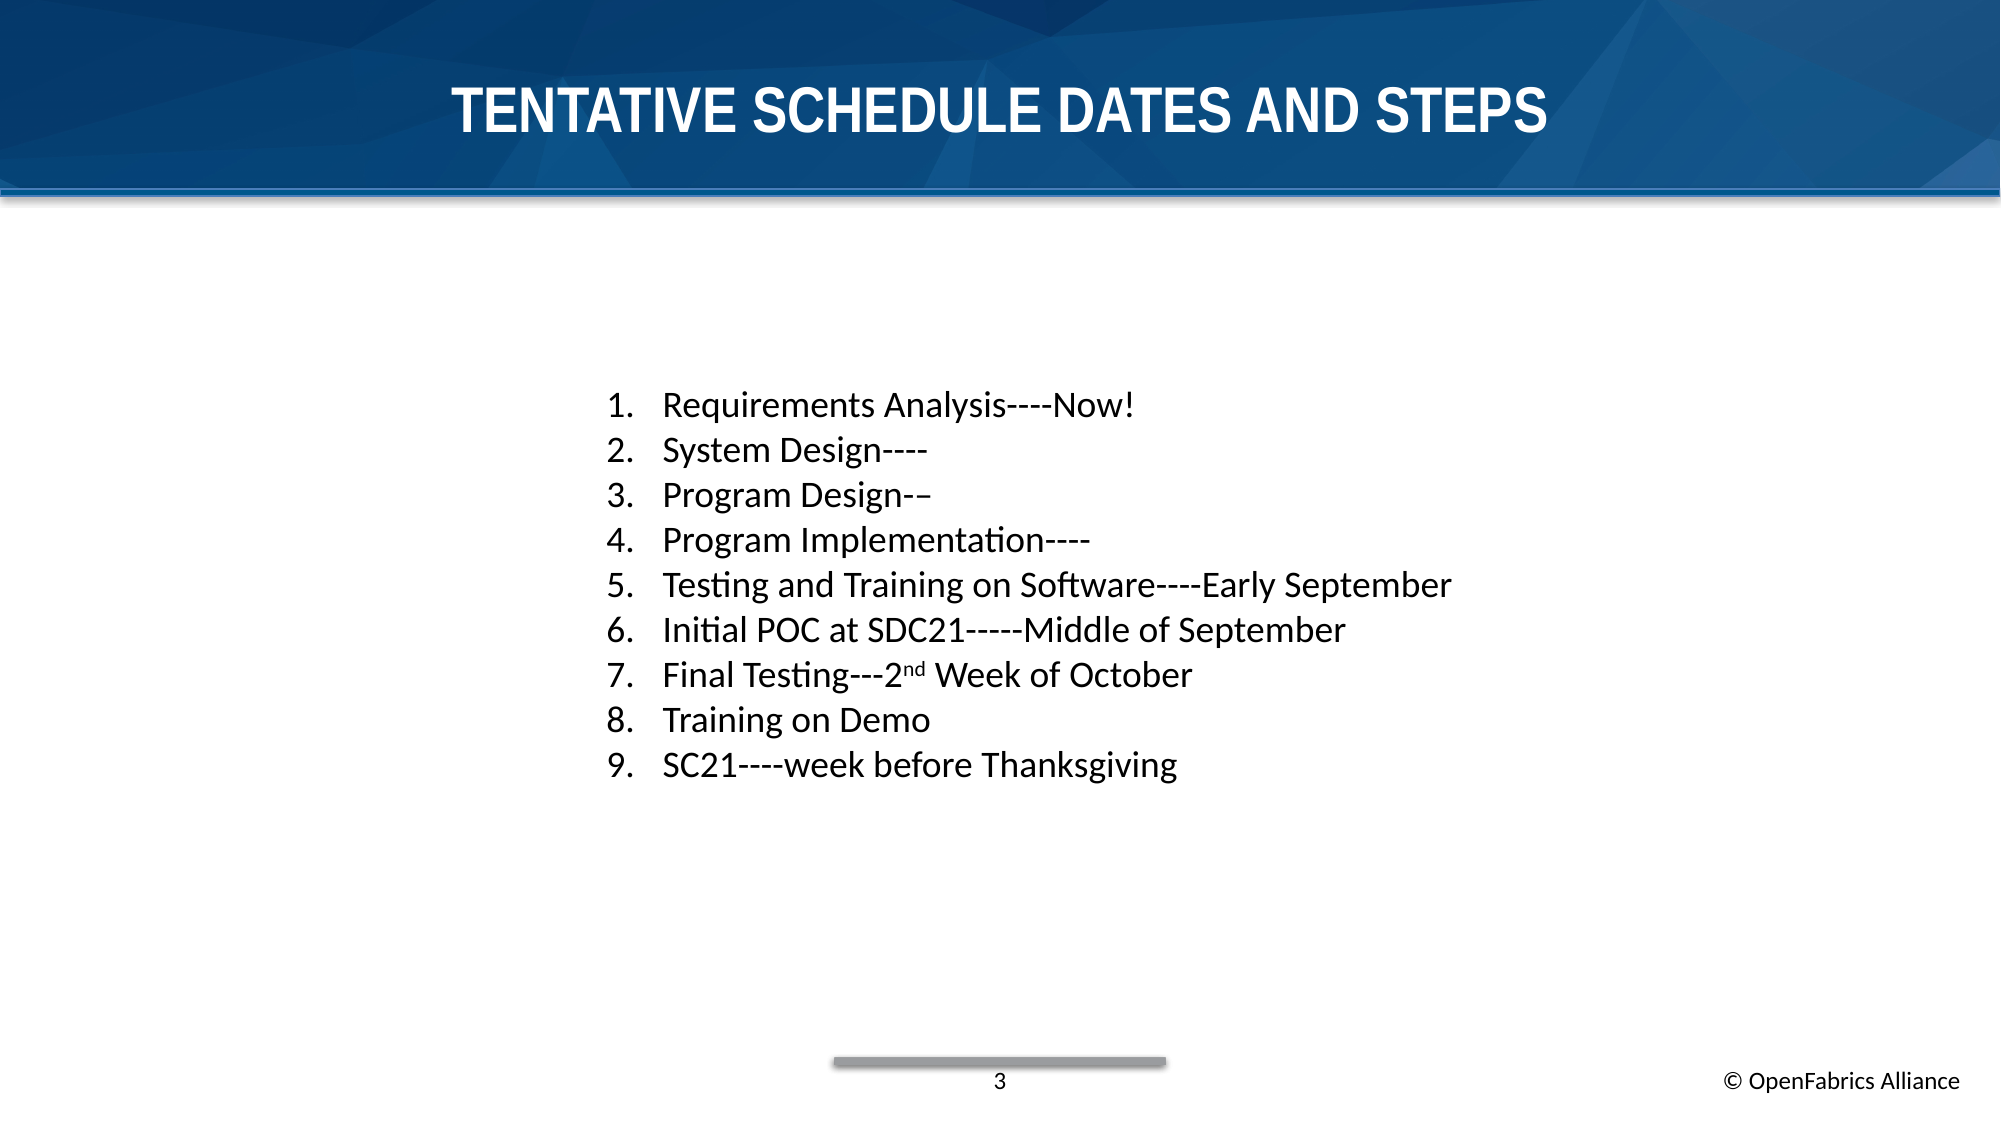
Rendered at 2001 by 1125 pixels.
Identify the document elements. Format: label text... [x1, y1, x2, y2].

footer © OpenFabrics Alliance [1300, 1050, 1976, 1110]
text_box Requirements Analysis----Now! System Design---- Program Design-– Program Implementation---- Testing and Training on Software----Early September Initial POC at SDC21-----Middle of September Final Testing---2nd Week of October Training on Demo SC21----week before Thanksgiving [591, 373, 1469, 793]
title Tentative schedule dates and steps [99, 72, 1900, 142]
slide_number 3 [774, 1050, 1225, 1110]
picture [0, 0, 2000, 188]
